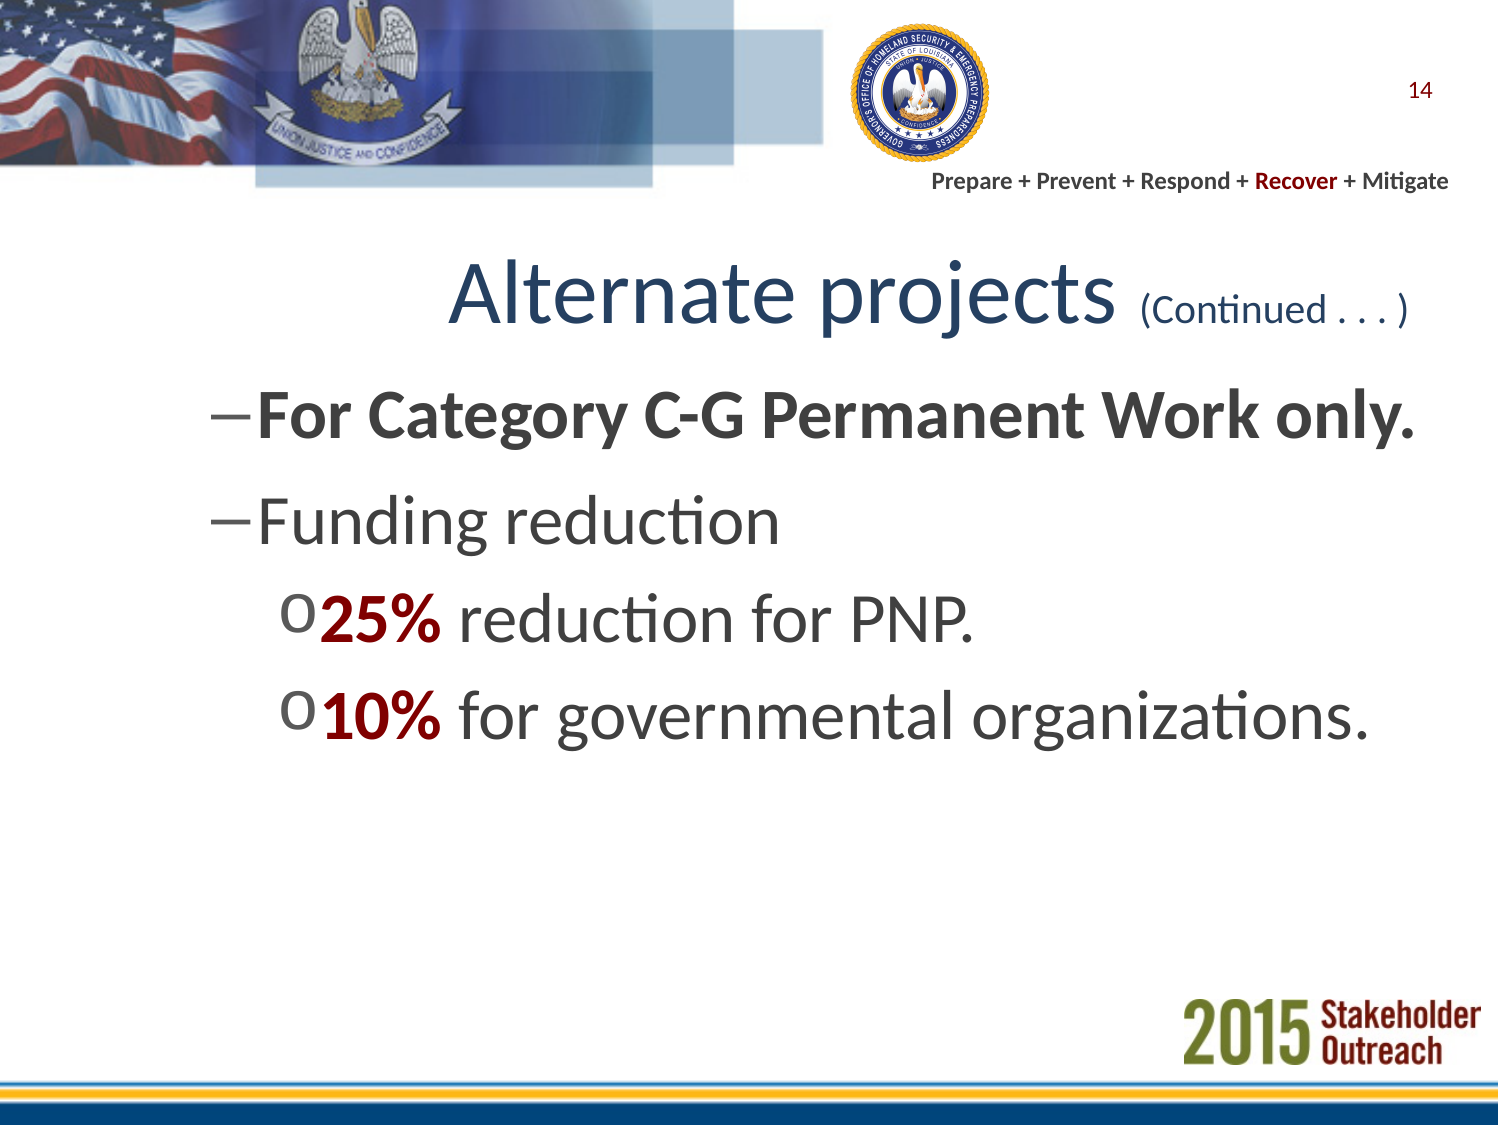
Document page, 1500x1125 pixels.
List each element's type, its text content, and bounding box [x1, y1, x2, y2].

list For Category C-G Permanent Work only. Funding reduction 25% reduction for PNP. 10% for governmental organizations. [75, 360, 1500, 1084]
picture [0, 0, 1498, 1125]
title Alternate projects (Continued . . . ) [75, 212, 1425, 360]
slide_number 14 [845, 31, 1448, 147]
